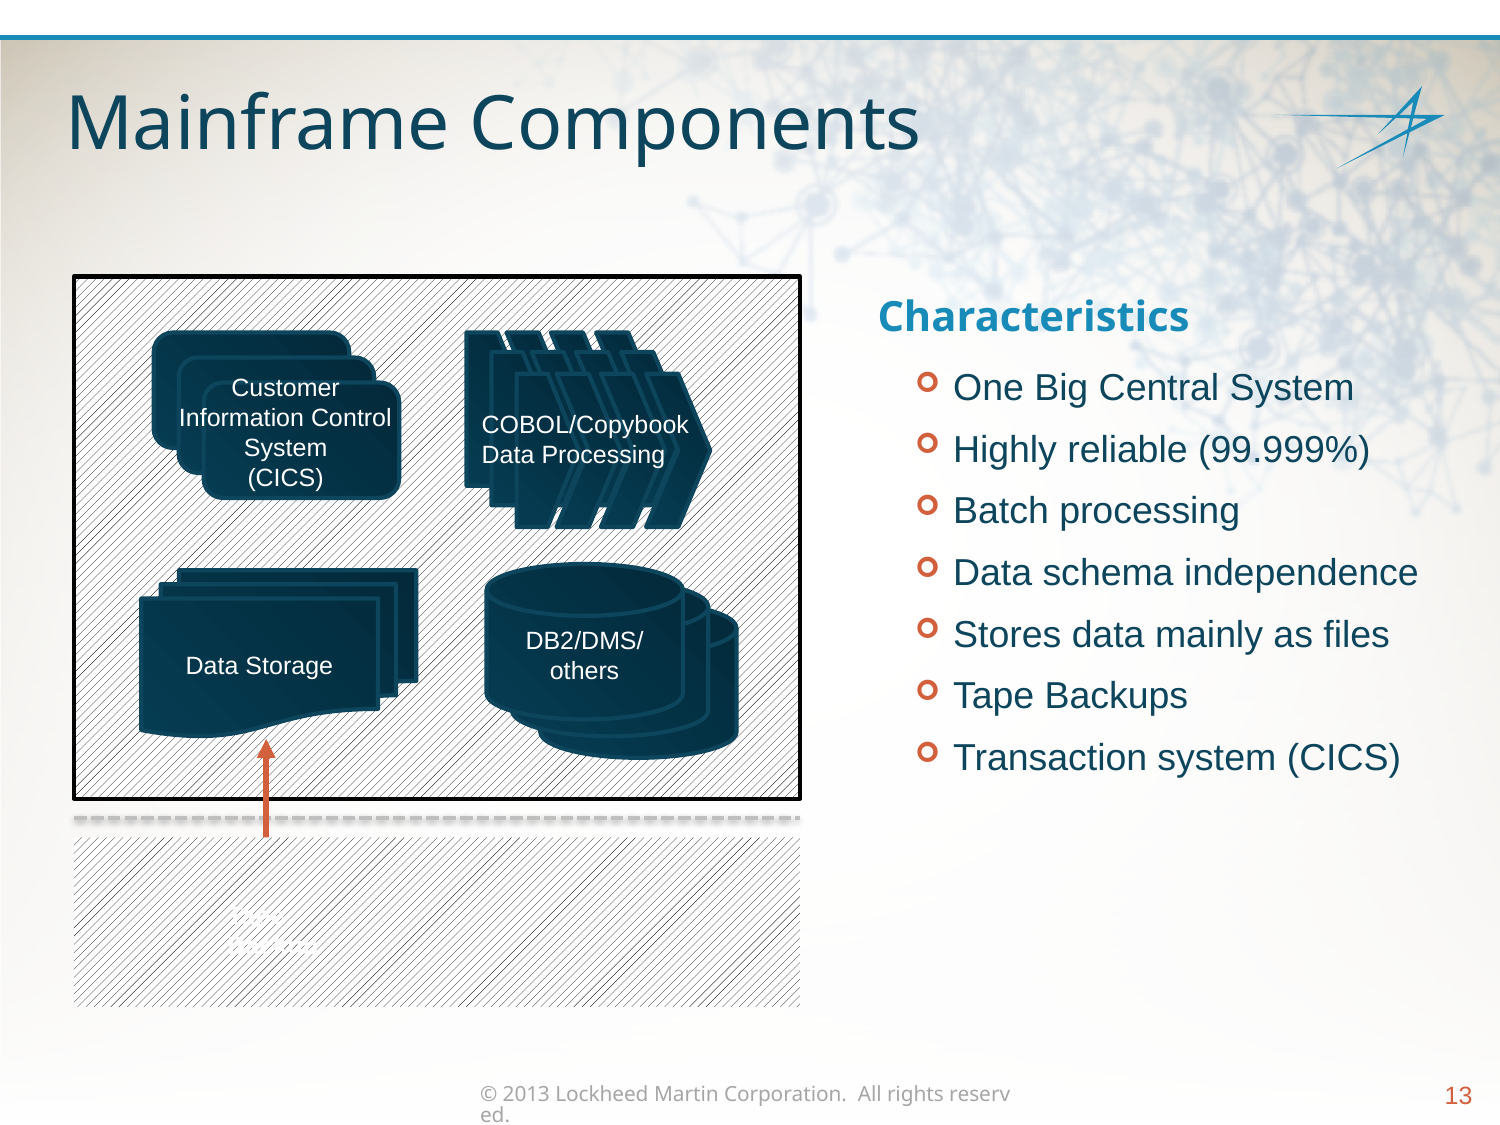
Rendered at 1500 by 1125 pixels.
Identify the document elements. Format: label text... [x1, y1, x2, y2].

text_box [486, 563, 737, 759]
text_box Tape Backup [212, 892, 334, 967]
text_box Data Storage [139, 568, 419, 739]
picture [0, 40, 1500, 1125]
text_box [72, 835, 802, 1009]
text_box [72, 274, 802, 801]
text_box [153, 332, 400, 499]
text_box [466, 332, 711, 528]
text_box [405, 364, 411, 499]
slide_number 13 [1350, 1065, 1488, 1125]
list Characteristics One Big Central System Highly reliable (99.999%) Batch processing Data schema independence Stores data mainly as files Tape Backups Transaction system (CICS) [862, 282, 1450, 1063]
footer © 2013 Lockheed Martin Corporation. All rights reserved. [464, 1025, 1036, 1117]
title Mainframe Components [50, 67, 1375, 185]
